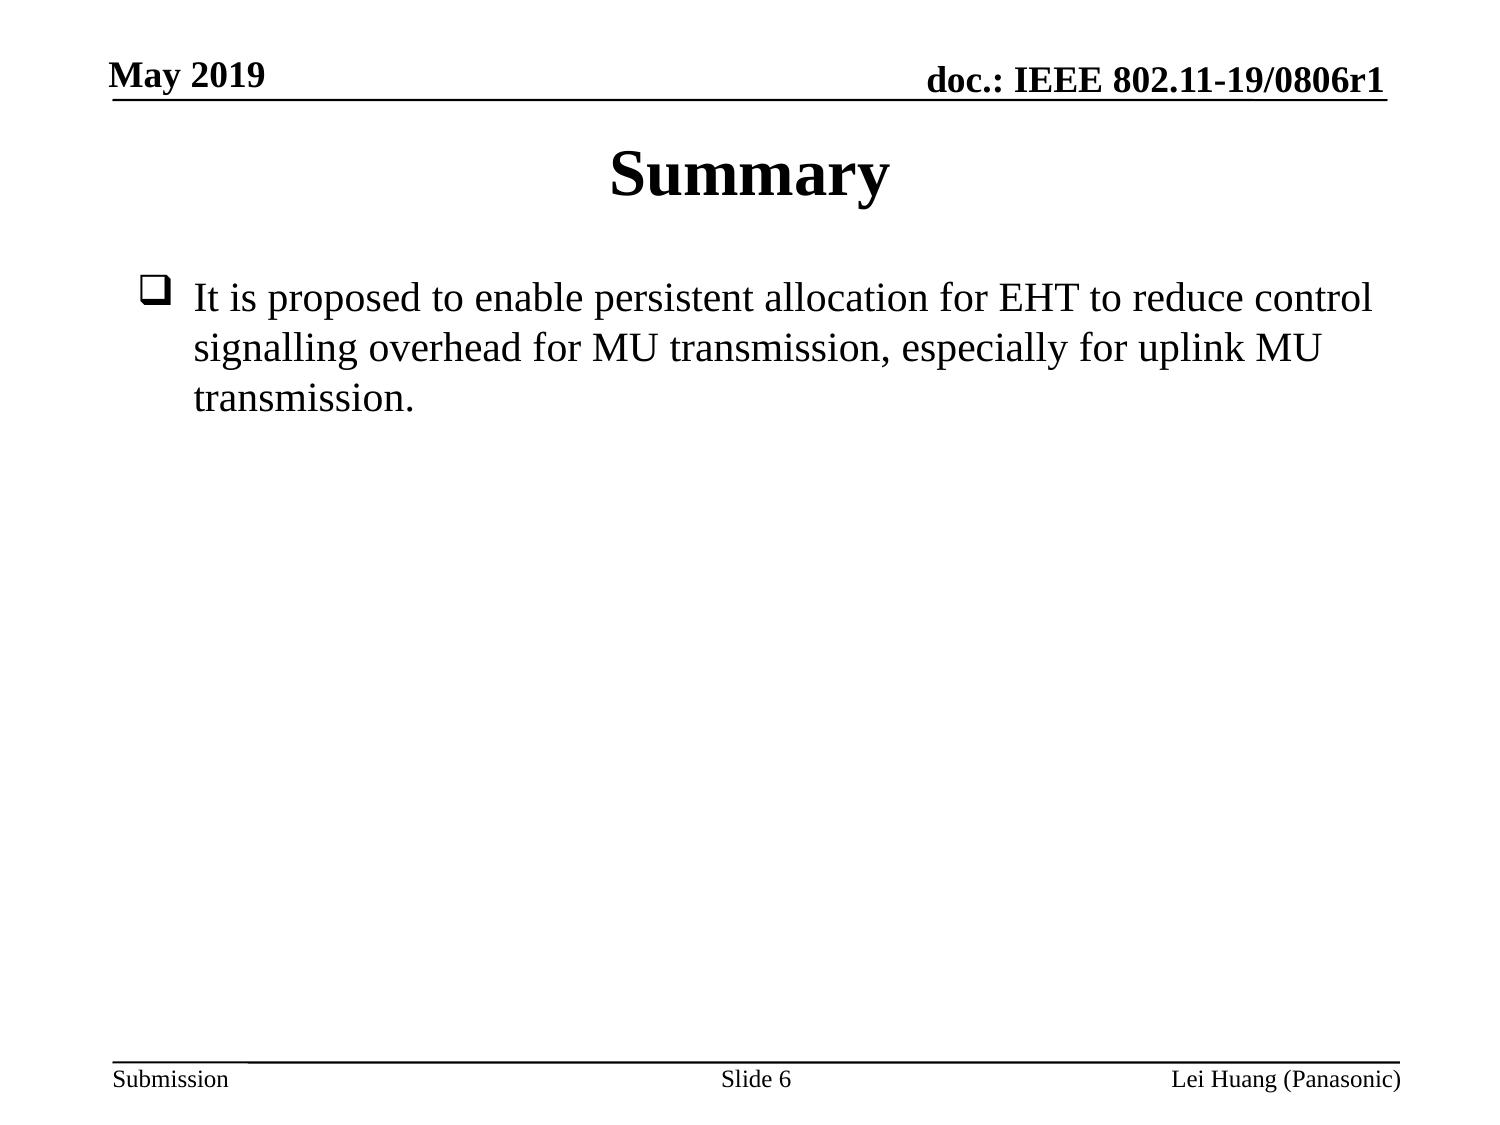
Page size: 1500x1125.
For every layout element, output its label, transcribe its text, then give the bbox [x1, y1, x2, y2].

footer Lei Huang (Panasonic) [949, 1061, 1402, 1093]
slide_number Slide 6 [712, 1061, 800, 1093]
title Summary [112, 112, 1388, 225]
list It is proposed to enable persistent allocation for EHT to reduce control signalling overhead for MU transmission, especially for uplink MU transmission. [122, 262, 1398, 938]
